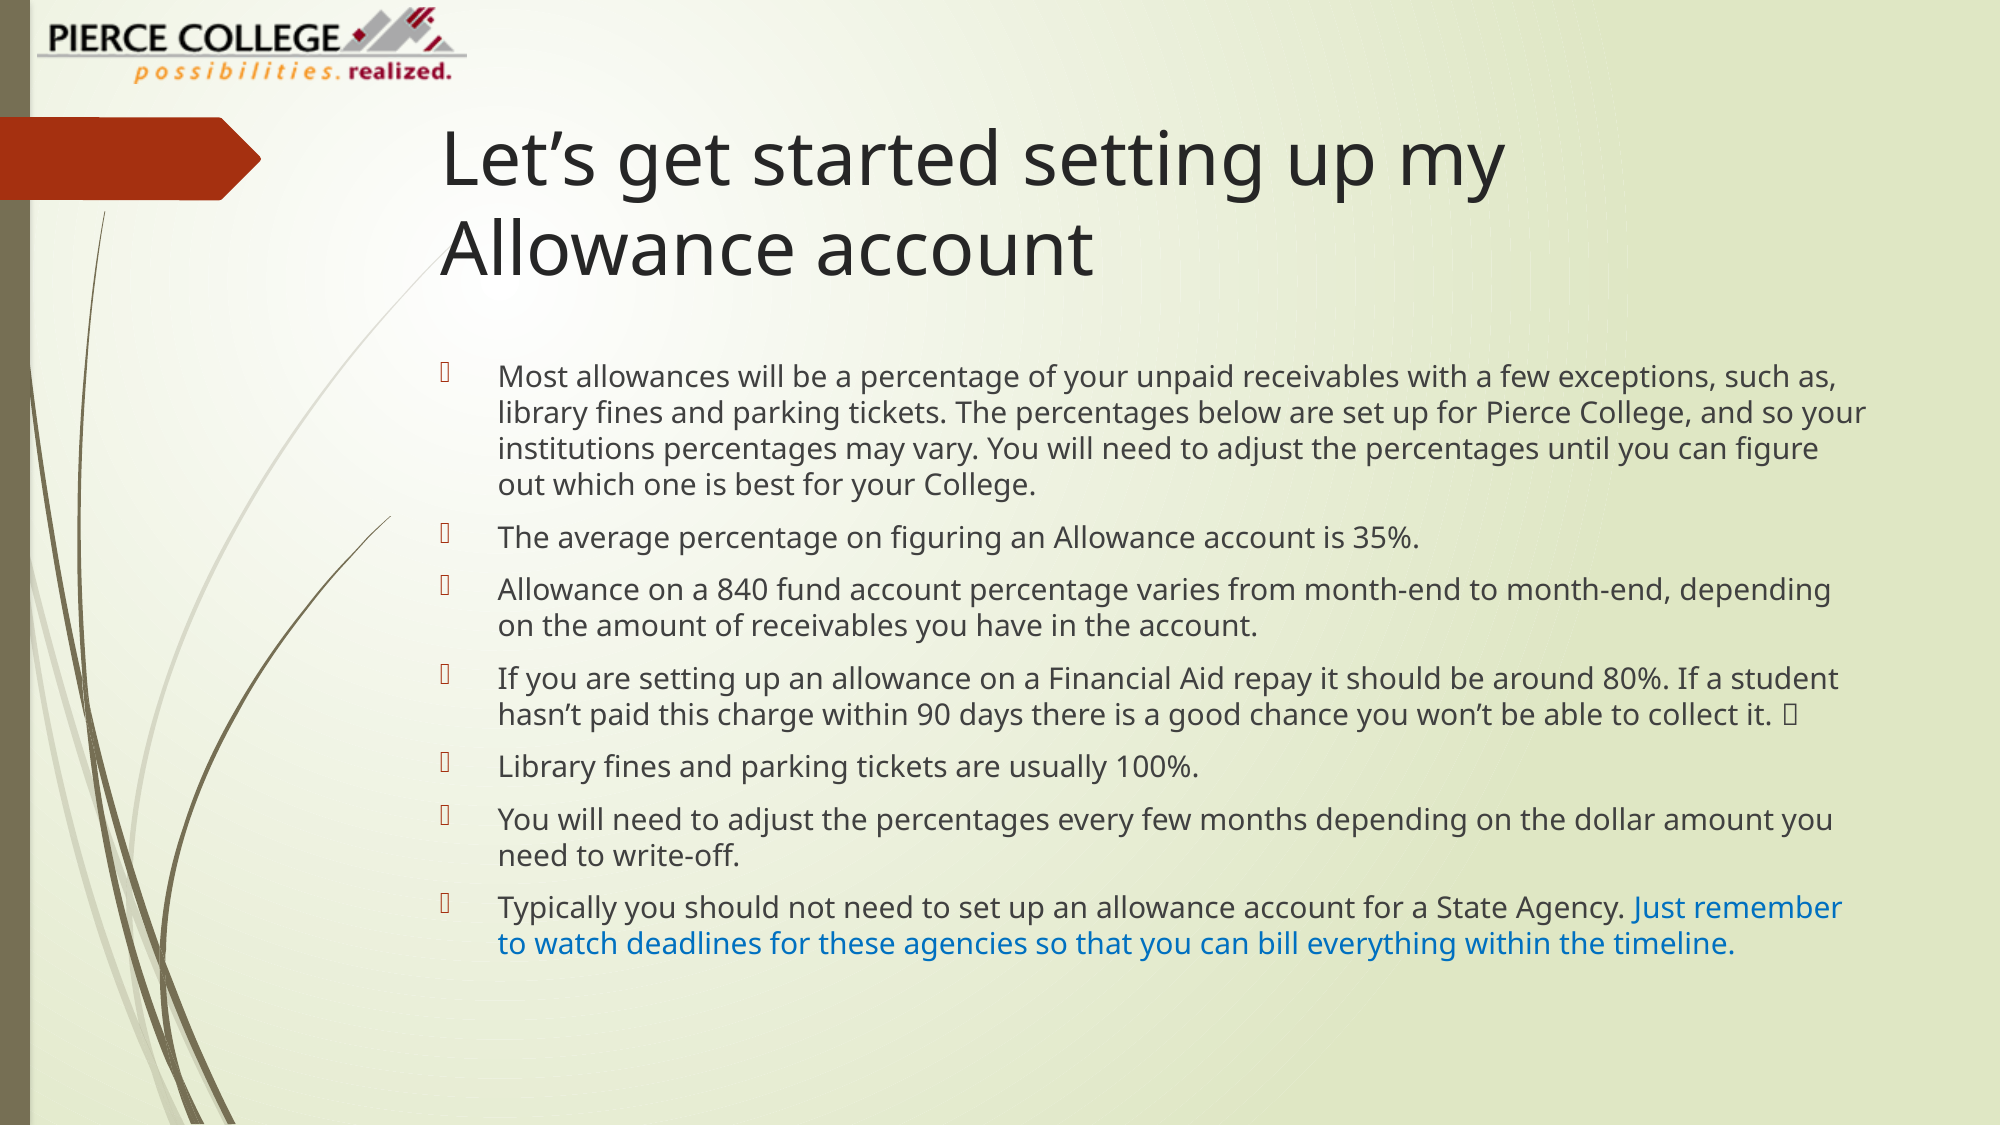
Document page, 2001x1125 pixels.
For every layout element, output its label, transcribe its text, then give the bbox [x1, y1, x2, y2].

title Let’s get started setting up my Allowance account [425, 102, 1888, 313]
list Most allowances will be a percentage of your unpaid receivables with a few exceptions, such as, library fines and parking tickets. The percentages below are set up for Pierce College, and so your institutions percentages may vary. You will need to adjust the percentages until you can figure out which one is best for your College. The average percentage on figuring an Allowance account is 35%. Allowance on a 840 fund account percentage varies from month-end to month-end, depending on the amount of receivables you have in the account. If you are setting up an allowance on a Financial Aid repay it should be around 80%. If a student hasn’t paid this charge within 90 days there is a good chance you won’t be able to collect it.  Library fines and parking tickets are usually 100%. You will need to adjust the percentages every few months depending on the dollar amount you need to write-off. Typically you should not need to set up an allowance account for a State Agency. Just remember to watch deadlines for these agencies so that you can bill everything within the timeline. [424, 350, 1888, 970]
picture [36, 6, 467, 84]
